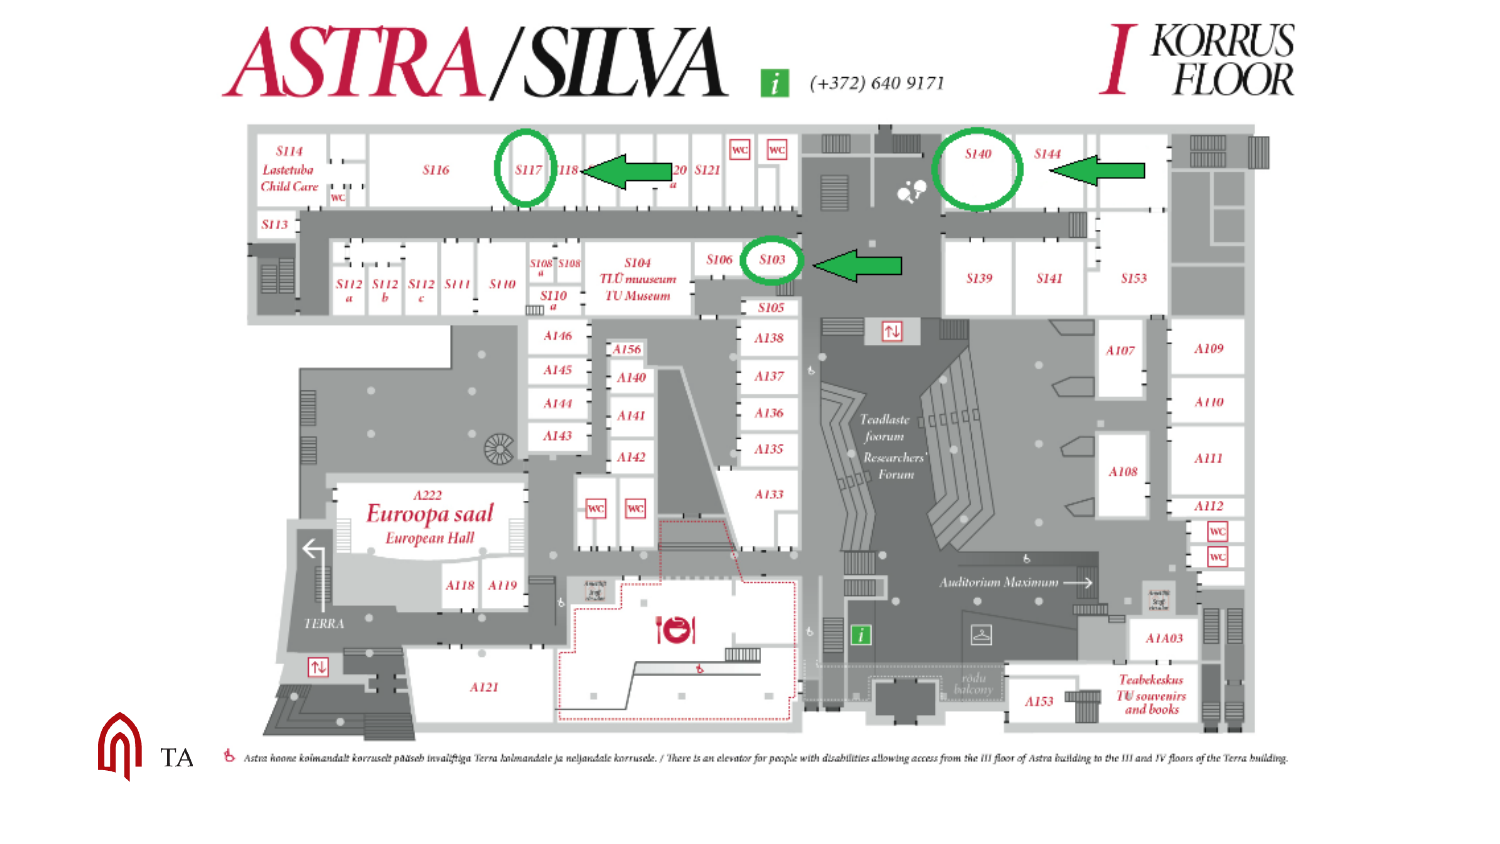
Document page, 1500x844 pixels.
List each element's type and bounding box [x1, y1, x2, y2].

picture [98, 0, 1325, 782]
